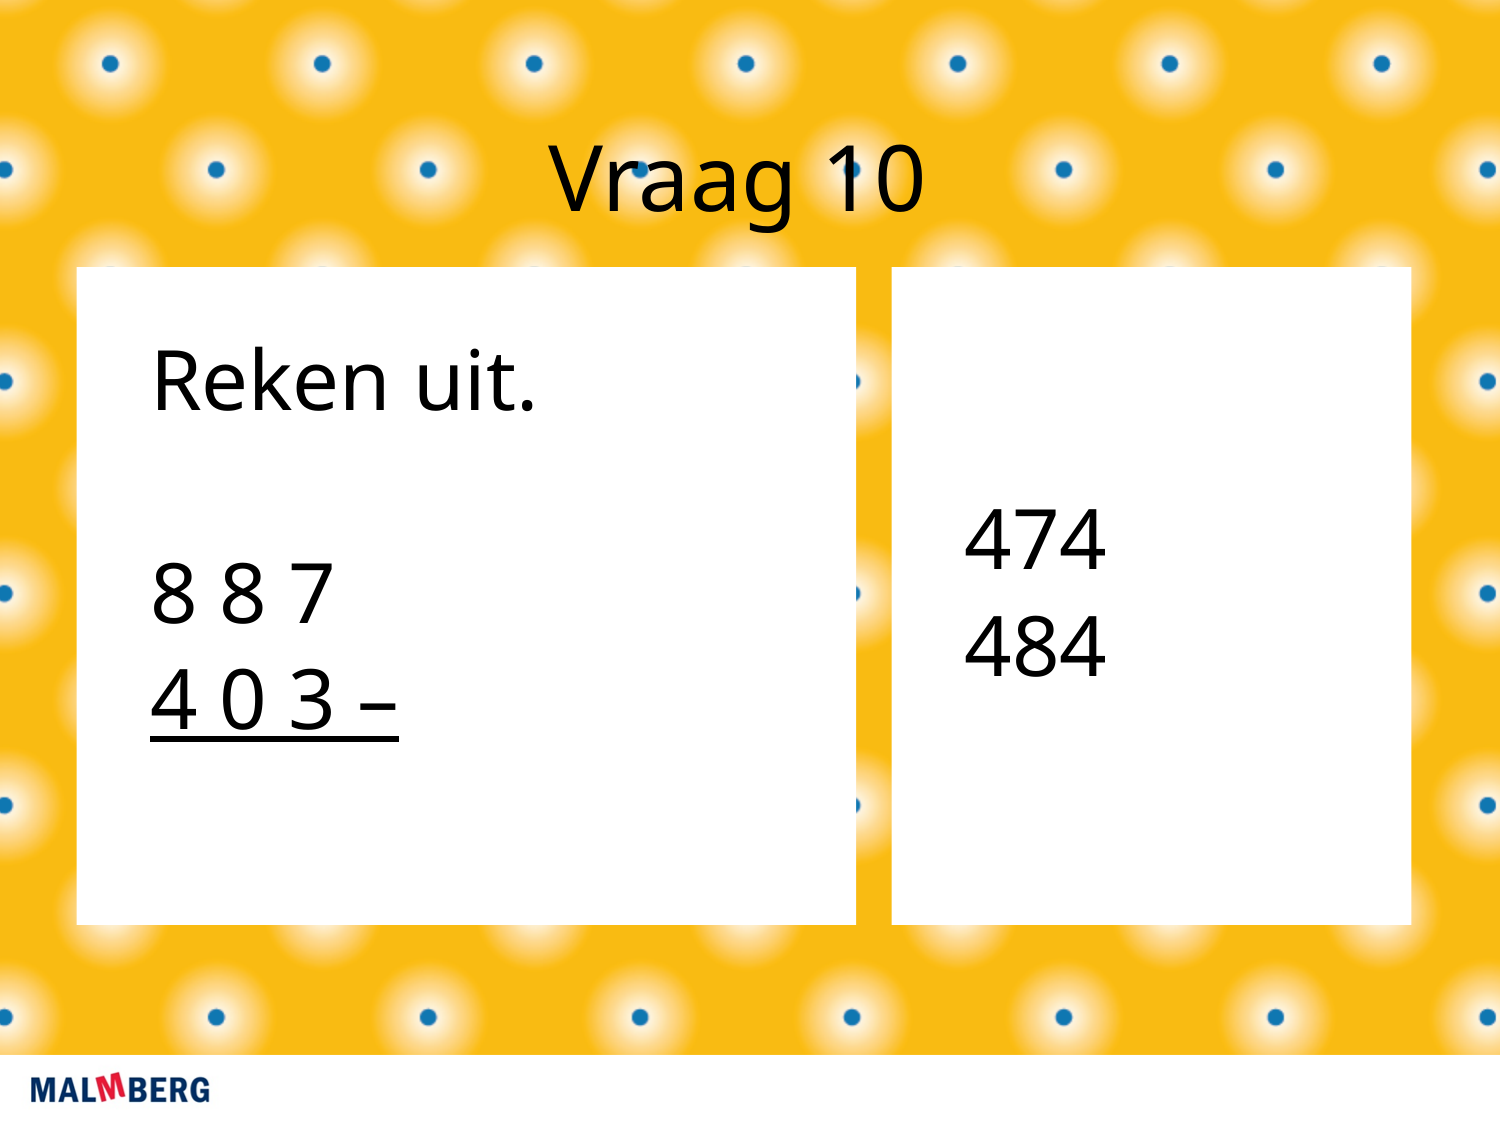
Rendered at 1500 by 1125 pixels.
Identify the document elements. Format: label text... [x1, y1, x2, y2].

text_box 474 484 [891, 267, 1412, 925]
text_box Vraag 10 [100, 54, 1376, 296]
text_box Reken uit. 8 8 7 4 0 3 – [76, 267, 857, 925]
picture [0, 0, 1500, 1125]
